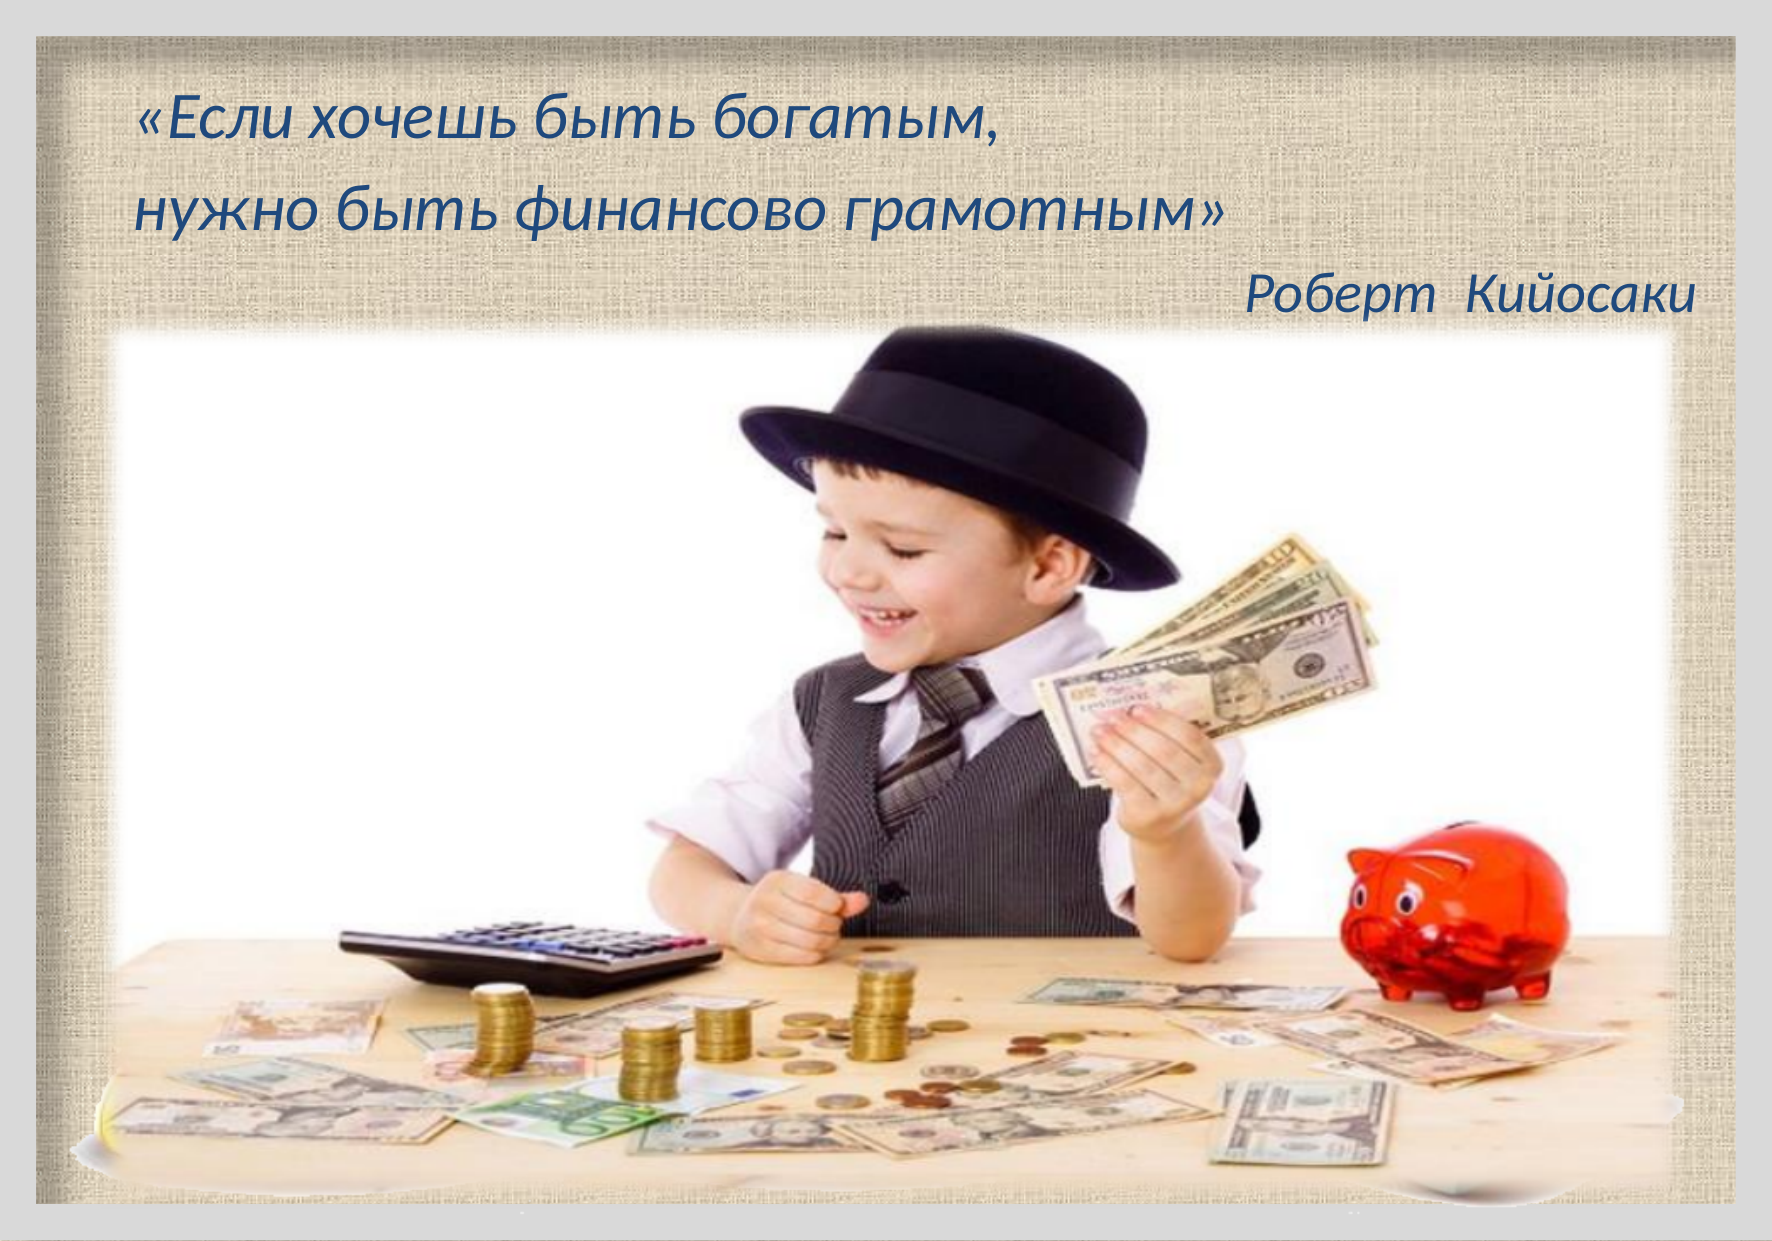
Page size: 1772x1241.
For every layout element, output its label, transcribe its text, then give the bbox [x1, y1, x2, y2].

picture [34, 37, 1735, 1241]
text_box «Если хочешь быть богатым, нужно быть финансово грамотным» Роберт Кийосаки [118, 52, 1713, 332]
